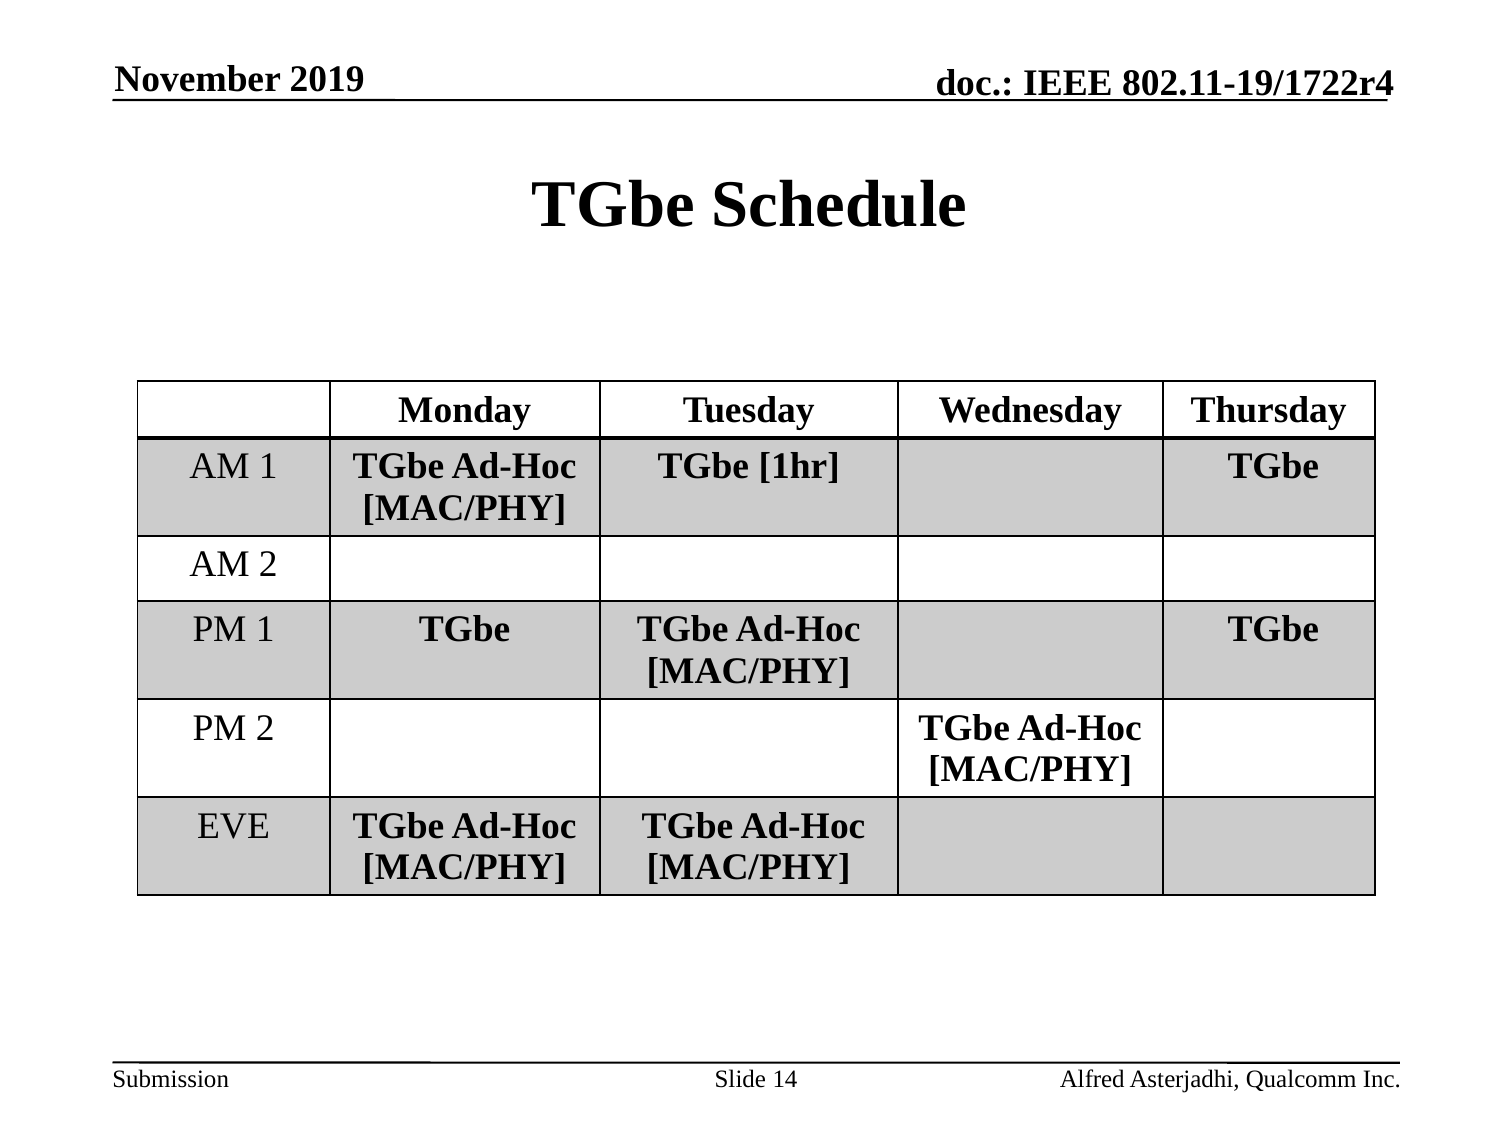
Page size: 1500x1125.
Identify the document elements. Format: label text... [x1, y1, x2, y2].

table_cell TGbe [331, 602, 599, 698]
table_cell [1164, 798, 1374, 894]
slide_number Slide 14 [712, 1061, 800, 1123]
table_cell AM 2 [138, 537, 329, 600]
table_cell [899, 798, 1162, 894]
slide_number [114, 54, 423, 100]
table_cell TGbe [1hr] [601, 440, 897, 535]
table_cell [899, 602, 1162, 698]
table_cell EVE [138, 798, 329, 894]
table_cell TGbe Ad-Hoc [MAC/PHY] [331, 440, 599, 535]
table_cell AM 1 [138, 440, 329, 535]
table_header Tuesday [601, 382, 897, 436]
table_cell PM 1 [138, 602, 329, 698]
title TGbe Schedule [112, 112, 1388, 288]
table_cell TGbe [1164, 602, 1374, 698]
table_cell [331, 537, 599, 600]
table_cell TGbe [1164, 440, 1374, 535]
table_cell [899, 440, 1162, 535]
footer Alfred Asterjadhi, Qualcomm Inc. [878, 1061, 1402, 1093]
table_cell [899, 537, 1162, 600]
table_header Thursday [1164, 382, 1374, 436]
table_cell TGbe Ad-Hoc [MAC/PHY] [601, 602, 897, 698]
table_header [138, 382, 329, 436]
table_header Monday [331, 382, 599, 436]
table_cell [331, 700, 599, 796]
table_cell TGbe Ad-Hoc [MAC/PHY] [601, 798, 897, 894]
table_header Wednesday [899, 382, 1162, 436]
table_cell TGbe Ad-Hoc [MAC/PHY] [331, 798, 599, 894]
table_cell [1164, 700, 1374, 796]
table_cell [601, 700, 897, 796]
table_cell TGbe Ad-Hoc [MAC/PHY] [899, 700, 1162, 796]
table_cell PM 2 [138, 700, 329, 796]
table_cell [1164, 537, 1374, 600]
table_cell [601, 537, 897, 600]
